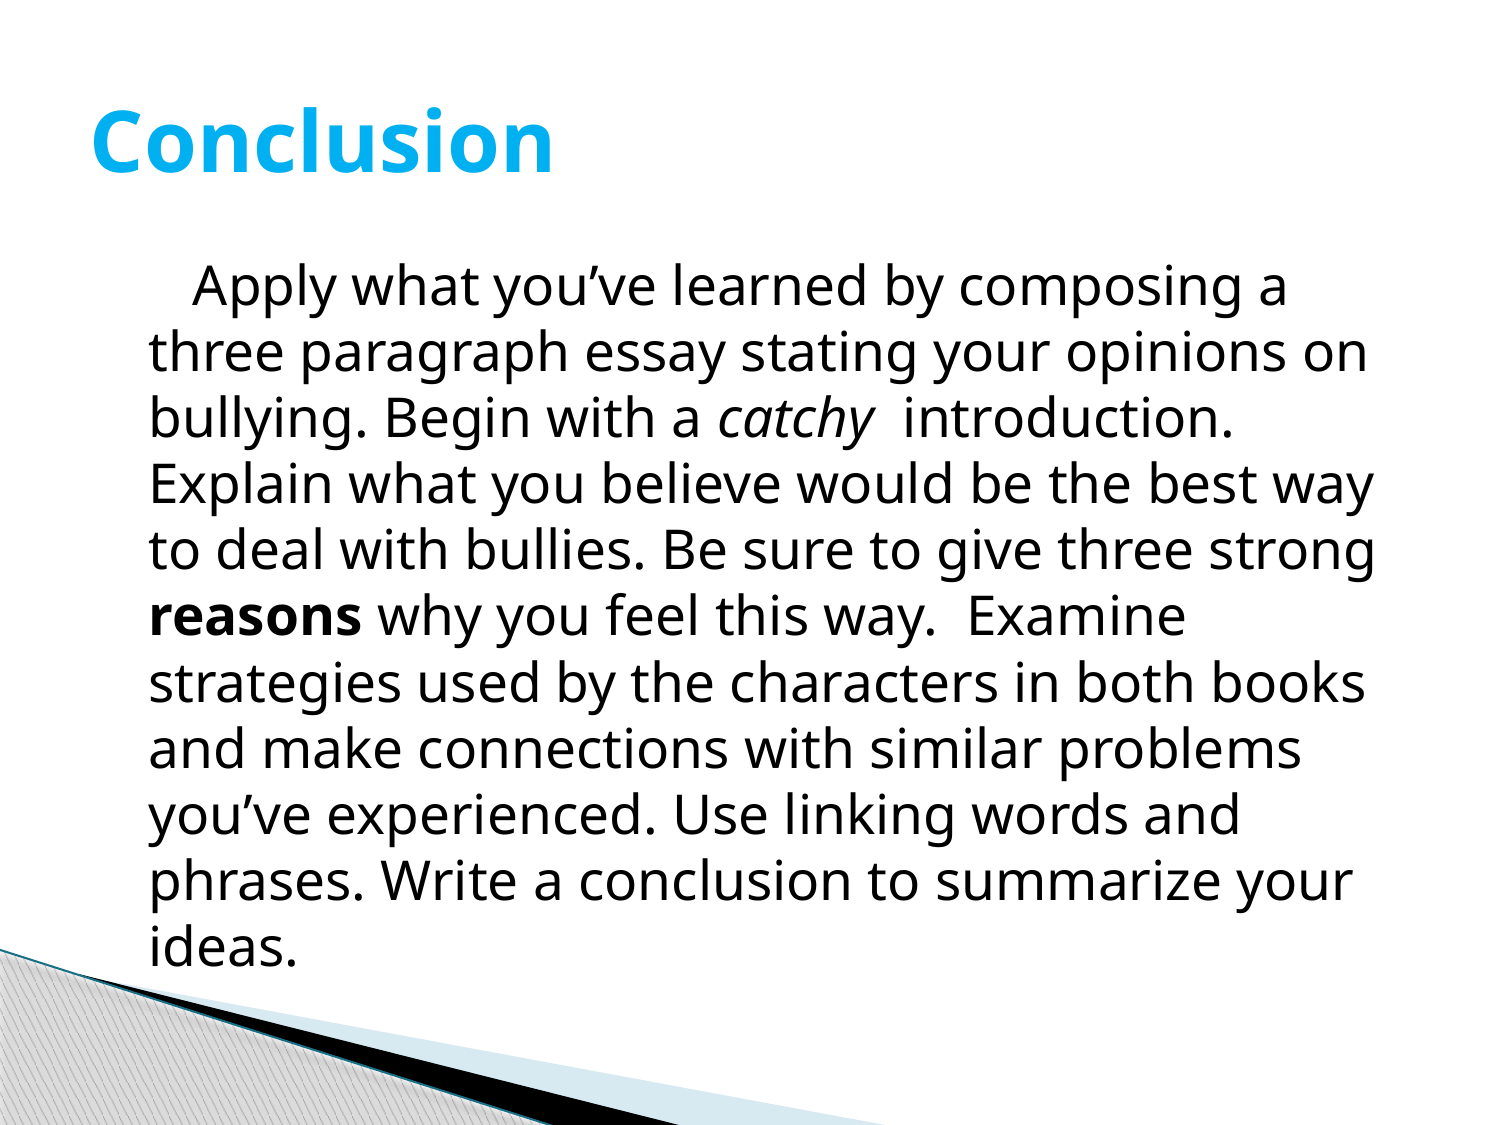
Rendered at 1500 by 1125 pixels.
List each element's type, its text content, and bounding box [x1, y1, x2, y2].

title Conclusion [75, 45, 1425, 233]
list Apply what you’ve learned by composing a three paragraph essay stating your opinions on bullying. Begin with a catchy introduction. Explain what you believe would be the best way to deal with bullies. Be sure to give three strong reasons why you feel this way. Examine strategies used by the characters in both books and make connections with similar problems you’ve experienced. Use linking words and phrases. Write a conclusion to summarize your ideas. [75, 243, 1425, 986]
